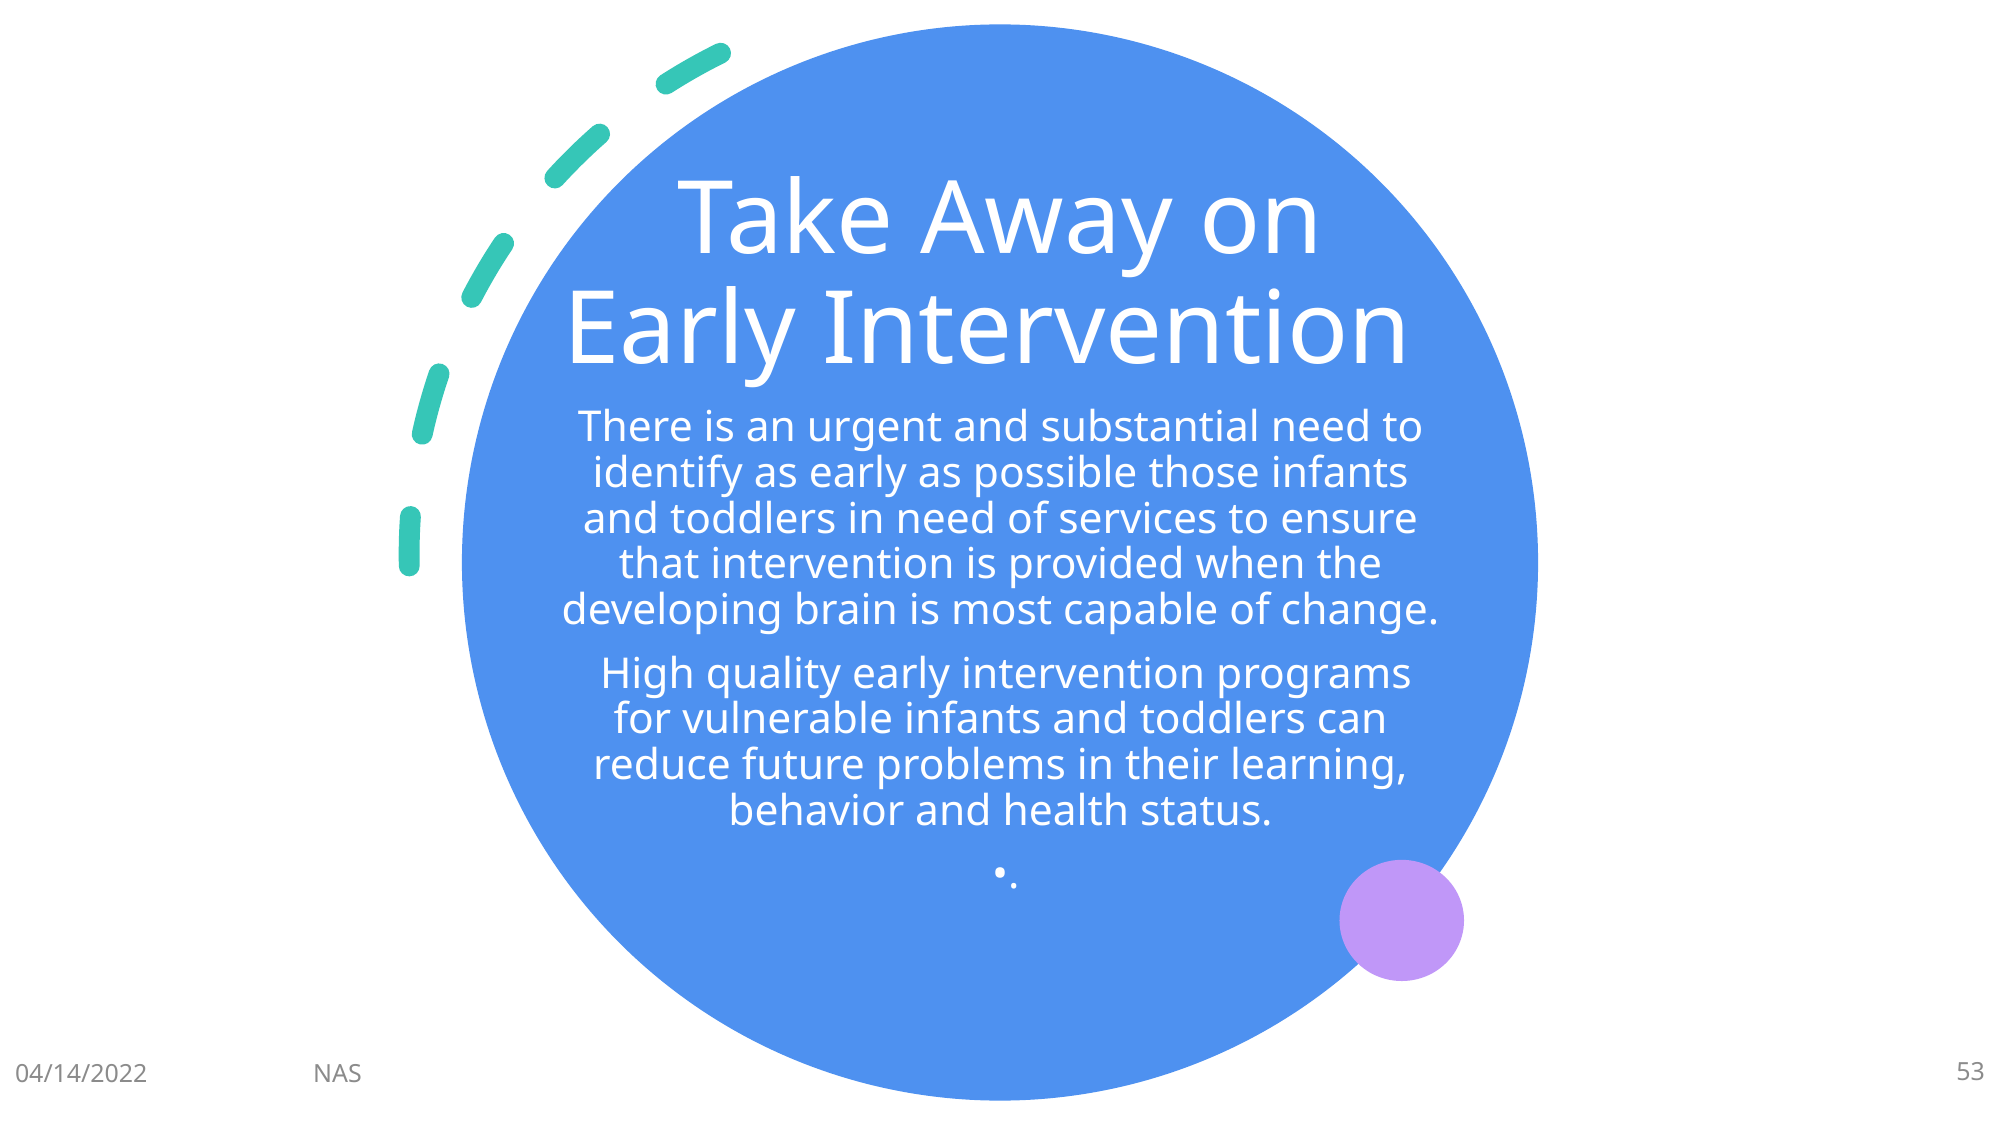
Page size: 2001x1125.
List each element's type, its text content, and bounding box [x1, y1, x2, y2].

title Take Away on Early Intervention [544, 110, 1457, 393]
slide_number 53 [1550, 1042, 2000, 1103]
list There is an urgent and substantial need to identify as early as possible those infants and toddlers in need of services to ensure that intervention is provided when the developing brain is most capable of change. High quality early intervention programs for vulnerable infants and toddlers can reduce future problems in their learning, behavior and health status. •. [544, 397, 1457, 921]
footer NAS [0, 1042, 675, 1103]
